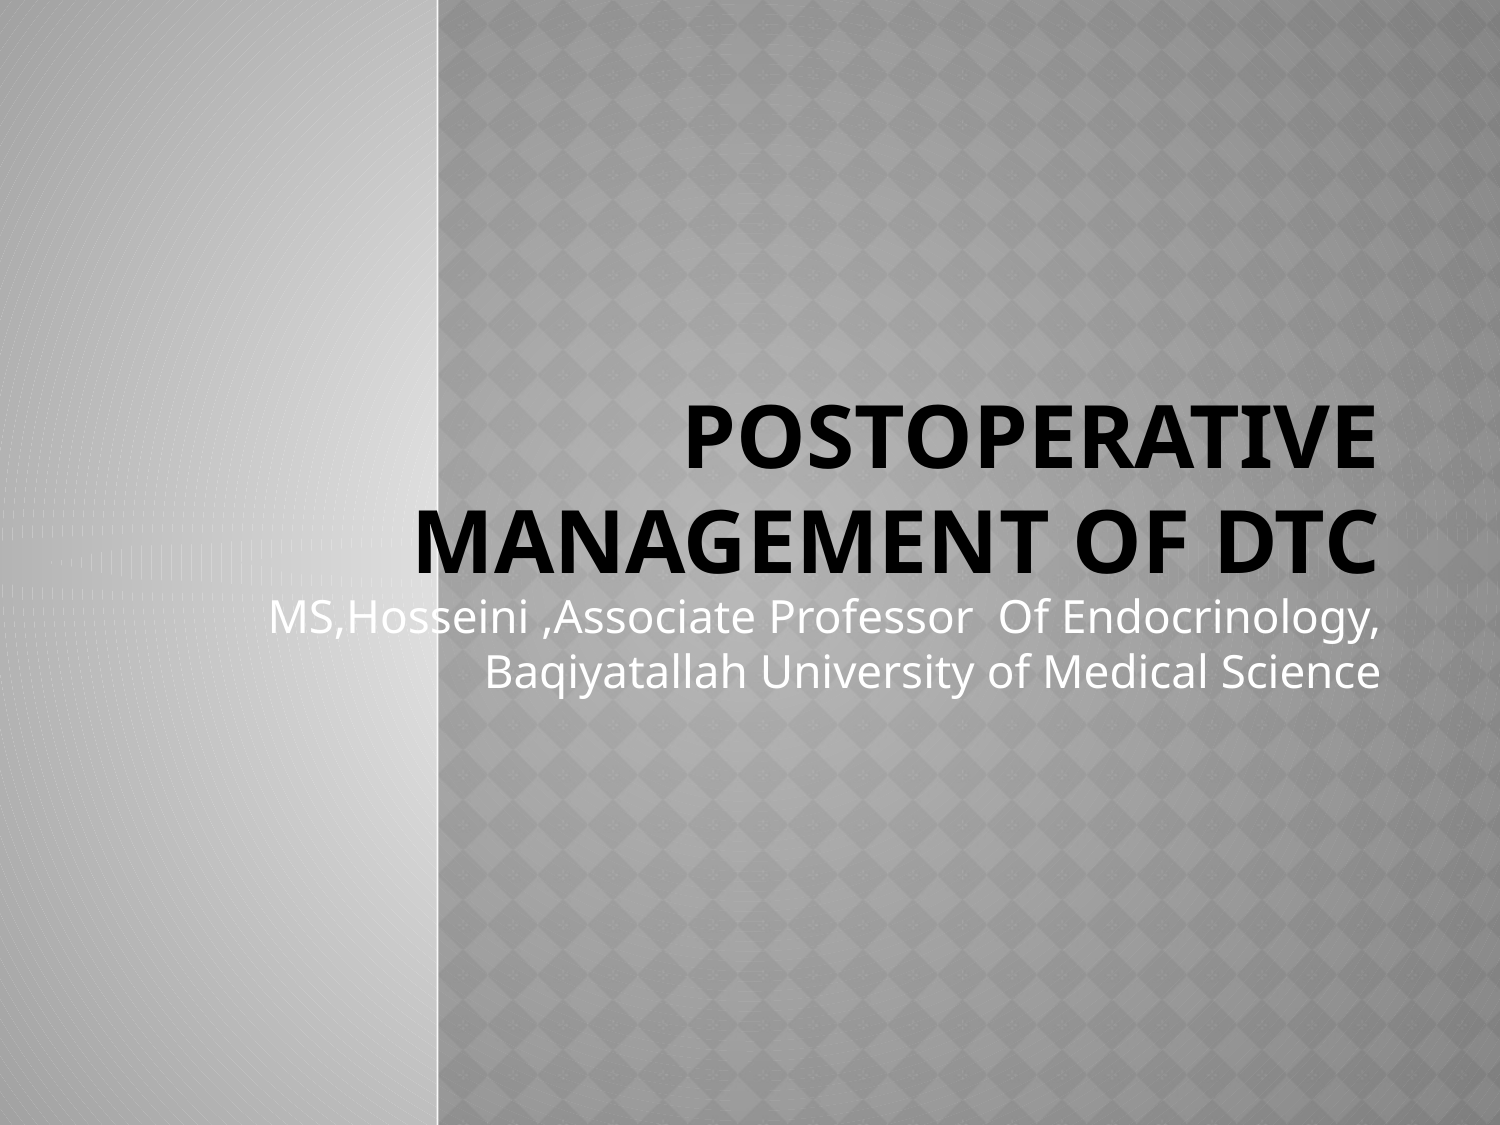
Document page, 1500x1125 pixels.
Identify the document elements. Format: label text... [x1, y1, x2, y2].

title POSTOPERATIVE MANAGEMENT Of DTC [112, 99, 1388, 591]
subtitle MS,Hosseini ,Associate Professor Of Endocrinology, Baqiyatallah University of Medical Science [137, 587, 1390, 762]
